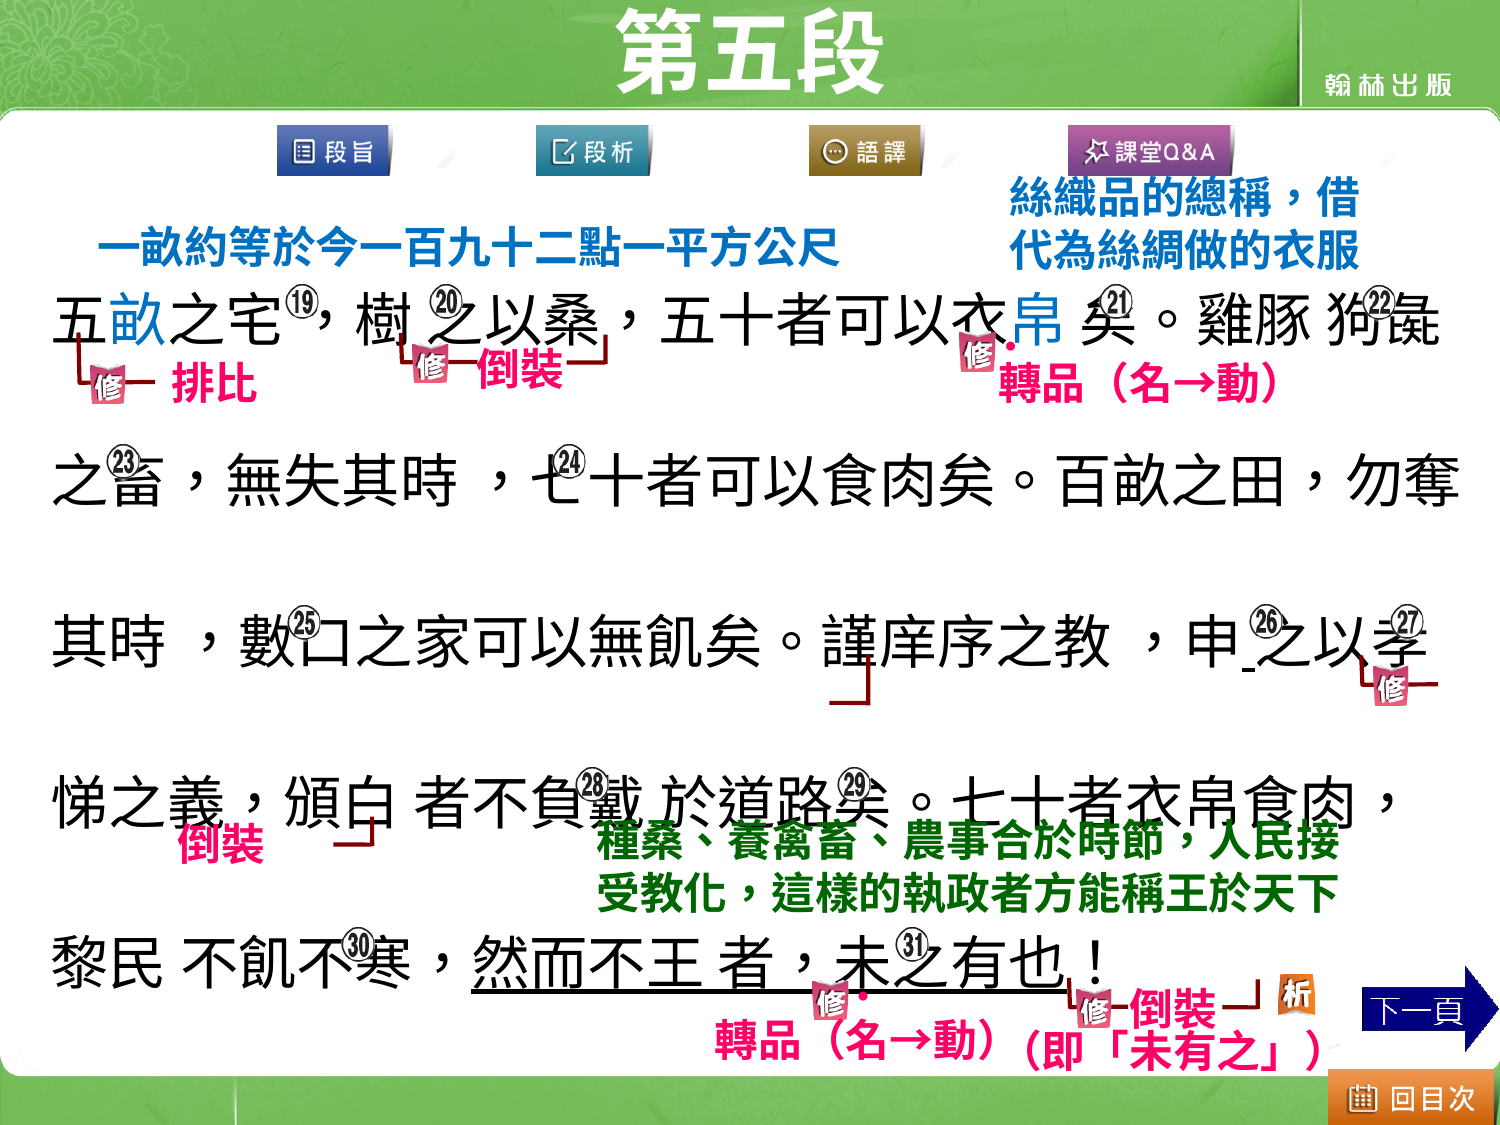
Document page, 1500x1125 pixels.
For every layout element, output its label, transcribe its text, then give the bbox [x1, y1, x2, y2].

text_box ● [856, 981, 881, 1007]
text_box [829, 654, 869, 706]
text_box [333, 816, 373, 847]
text_box [110, 278, 166, 369]
text_box 倒裝 [177, 825, 273, 870]
text_box [454, 352, 476, 363]
text_box 絲織品的總稱，借代為絲綢做的衣服 [1009, 170, 1365, 276]
text_box 倒裝 （即「未有之」） [986, 992, 1361, 1077]
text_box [566, 334, 606, 365]
text_box [400, 332, 415, 363]
text_box 倒裝 [476, 349, 571, 395]
text_box 排比 [171, 363, 266, 409]
list 五畝之宅 ，樹 之以桑，五十者可以衣帛 矣。雞豚 狗彘 之畜，無失其時 ，七十者可以食肉矣。百畝之田，勿奪其時 ，數口之家可以無飢矣。謹庠序之教 ，申 之以孝悌之義，頒白 者不負戴 於道路矣。七十者衣帛食肉，黎民 不飢不寒，然而不王 者，未之有也！ [35, 184, 1477, 918]
text_box [131, 366, 156, 383]
text_box 一畝約等於今一百九十二點一平方公尺 [97, 220, 857, 273]
text_box [1049, 275, 1098, 355]
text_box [1222, 979, 1258, 1009]
text_box [1069, 977, 1080, 987]
text_box 轉品（名→動） [998, 355, 1306, 409]
text_box 種桑、養禽畜、農事合於時節，人民接受教化，這樣的執政者方能稱王於天下 [596, 812, 1341, 919]
text_box [78, 332, 120, 383]
text_box [1361, 655, 1377, 685]
text_box 第五段 [74, 0, 1425, 101]
text_box [1414, 675, 1439, 685]
text_box 轉品（名→動） [714, 1012, 986, 1066]
picture [0, 0, 1500, 1125]
text_box ● [1004, 331, 1028, 355]
